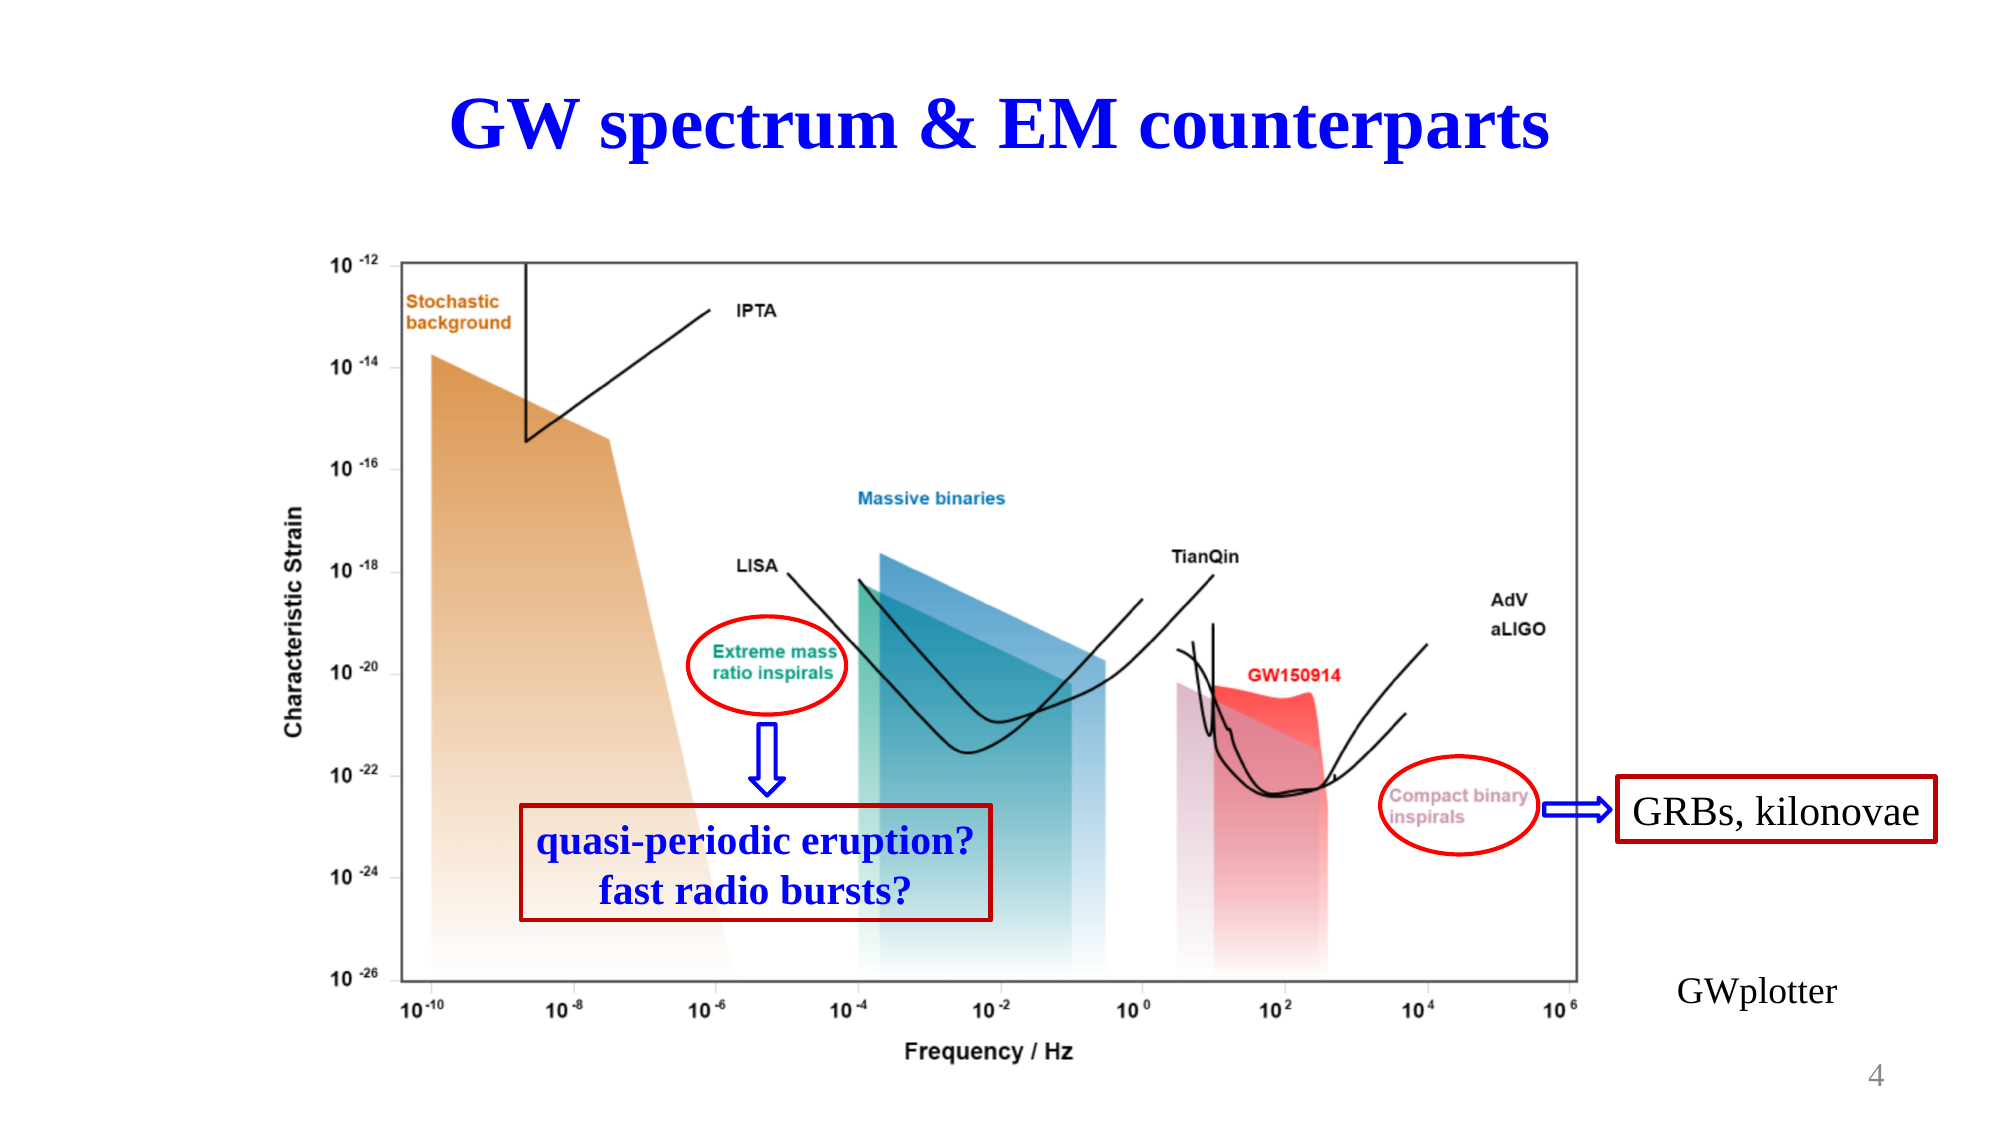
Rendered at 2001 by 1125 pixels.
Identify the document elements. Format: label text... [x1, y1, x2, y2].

text_box GWplotter [1662, 958, 1853, 1018]
title GW spectrum & EM counterparts [99, 45, 1900, 192]
text_box GRBs, kilonovae [1659, 776, 1936, 842]
slide_number 4 [1433, 1042, 1900, 1103]
picture [200, 240, 1655, 1082]
